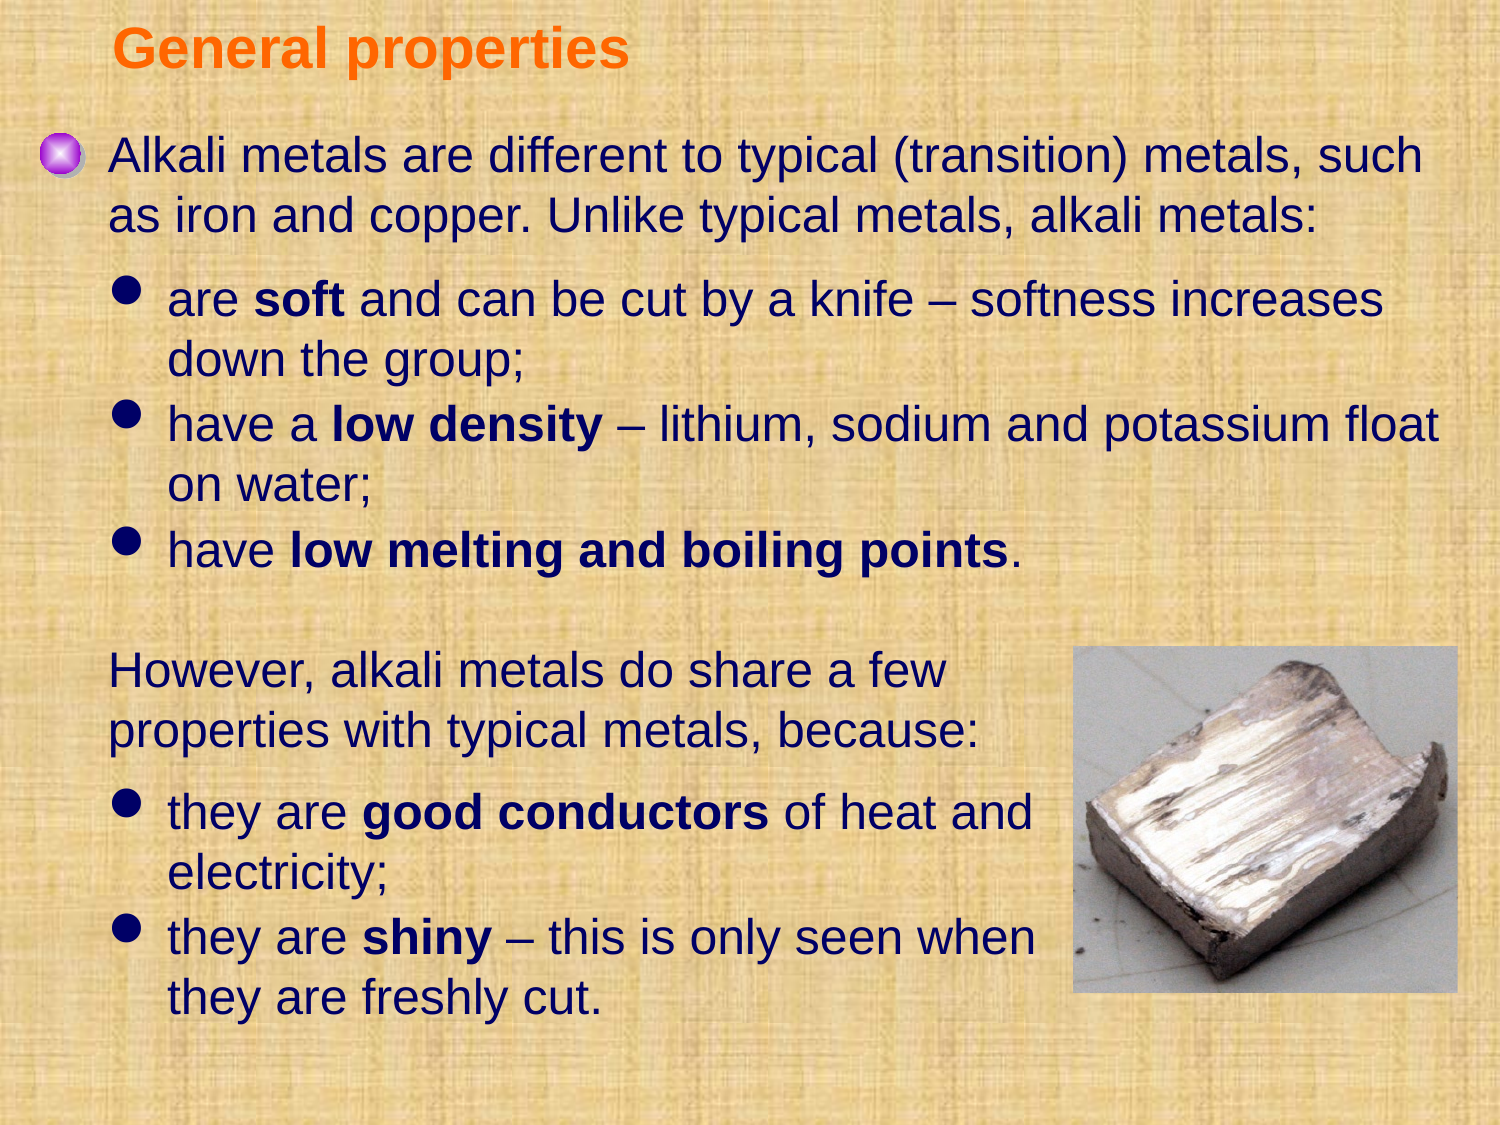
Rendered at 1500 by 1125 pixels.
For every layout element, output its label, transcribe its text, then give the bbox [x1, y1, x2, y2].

text_box Alkali metals are different to typical (transition) metals, such as iron and copper. Unlike typical metals, alkali metals: [93, 115, 1464, 250]
title General properties [0, 2, 1282, 88]
text_box have low melting and boiling points. [93, 510, 1200, 585]
text_box they are good conductors of heat and electricity; [93, 772, 1055, 908]
text_box have a low density – lithium, sodium and potassium float on water; [93, 383, 1500, 519]
picture [0, 0, 1500, 1125]
text_box they are shiny – this is only seen when they are freshly cut. [93, 897, 1064, 1033]
text_box [39, 132, 81, 175]
text_box However, alkali metals do share a few properties with typical metals, because: [93, 629, 1028, 765]
text_box are soft and can be cut by a knife – softness increases down the group; [93, 259, 1500, 383]
